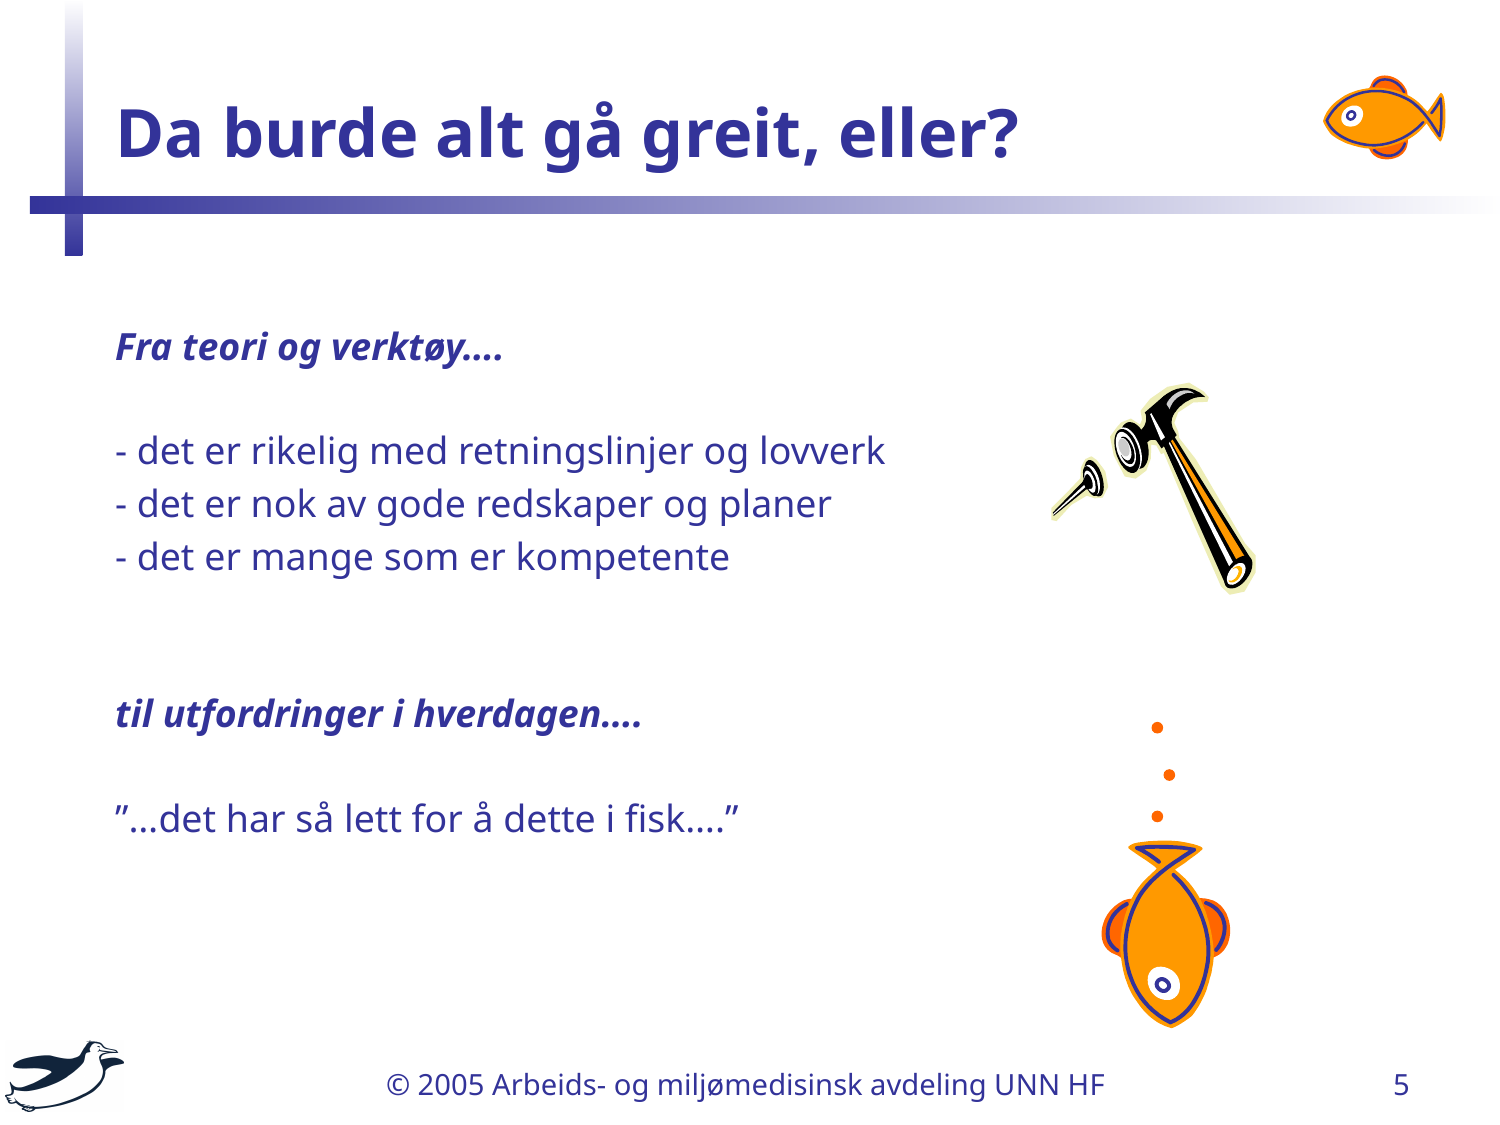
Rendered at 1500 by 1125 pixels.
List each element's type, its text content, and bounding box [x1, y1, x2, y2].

text_box [1163, 769, 1176, 781]
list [1051, 379, 1259, 598]
text_box [1151, 810, 1164, 823]
list Fra teori og verktøy…. - det er rikelig med retningslinjer og lovverk - det er nok av gode redskaper og planer - det er mange som er kompetente til utfordringer i hverdagen…. ”…det har så lett for å dette i fisk….” [100, 262, 987, 1005]
footer © 2005 Arbeids- og miljømedisinsk avdeling UNN HF [233, 1058, 1258, 1124]
text_box [1151, 721, 1164, 734]
title Da burde alt gå greit, eller? [100, 1, 1270, 179]
picture [5, 1040, 124, 1112]
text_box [1071, 867, 1260, 1002]
slide_number 5 [1281, 1058, 1425, 1124]
